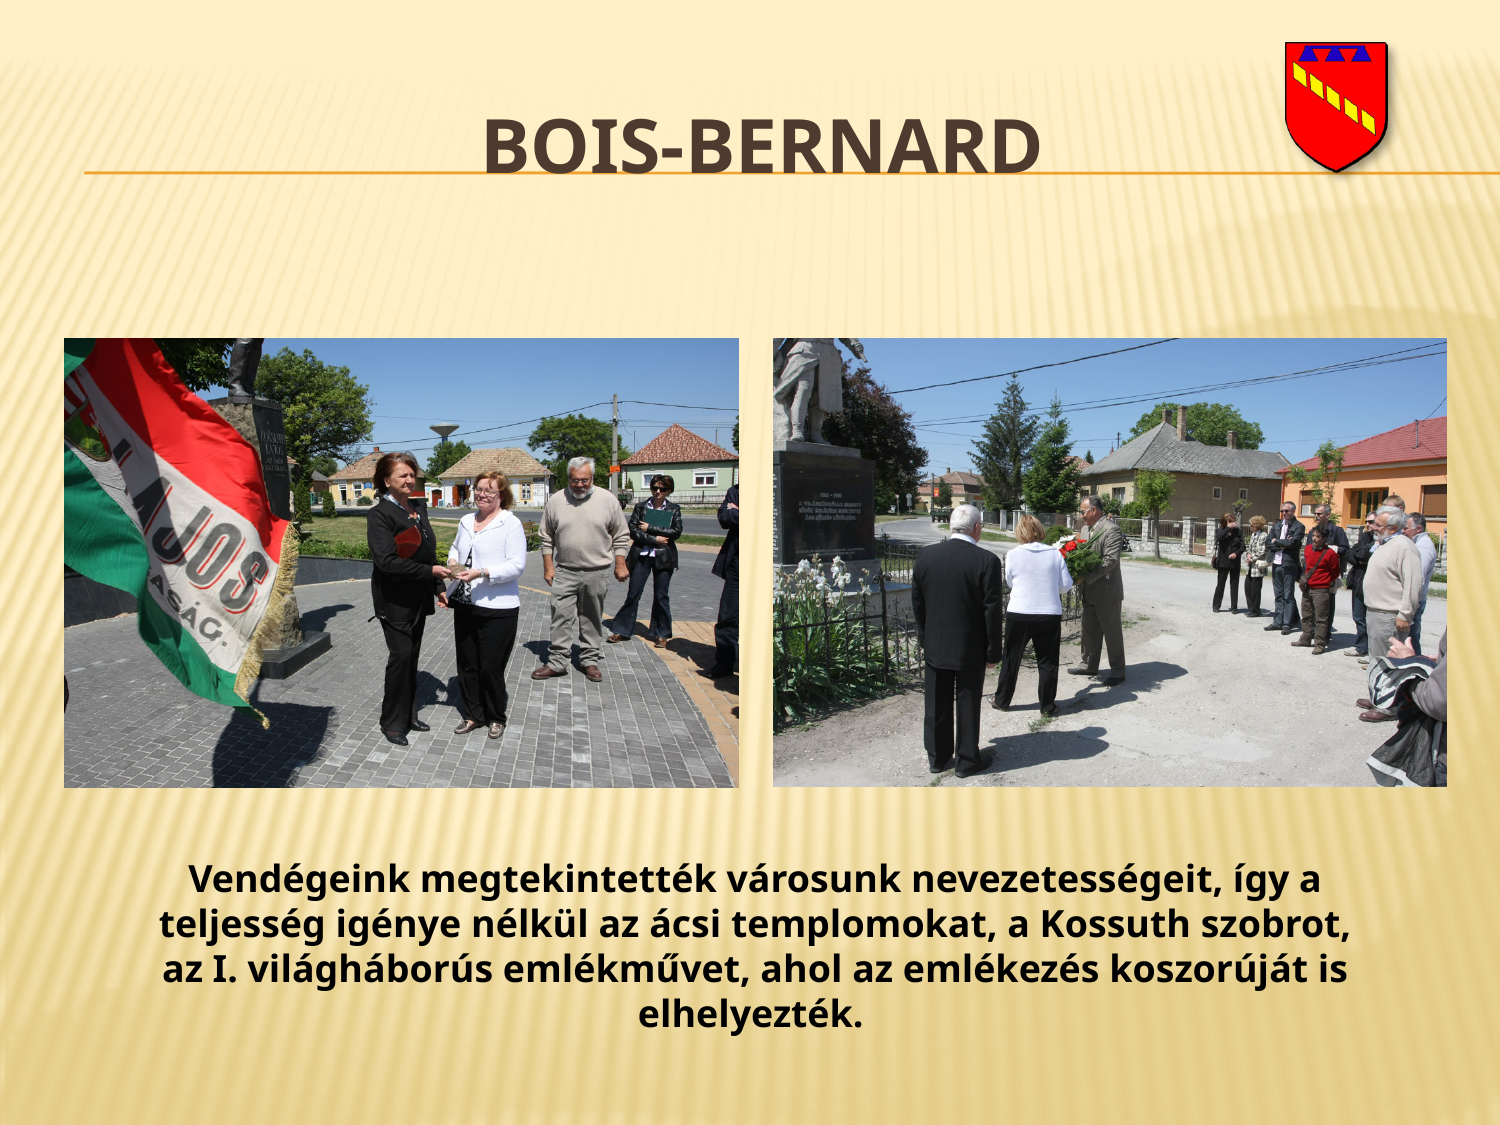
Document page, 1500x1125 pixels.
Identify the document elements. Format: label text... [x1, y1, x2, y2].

picture [64, 337, 739, 788]
picture [1285, 42, 1389, 173]
text_box Vendégeink megtekintették városunk nevezetességeit, így a teljesség igénye nélkül az ácsi templomokat, a Kossuth szobrot, az I. világháborús emlékművet, ahol az emlékezés koszorúját is elhelyezték. [123, 848, 1388, 1043]
title Bois-bernard [50, 75, 1475, 213]
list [773, 337, 1447, 788]
